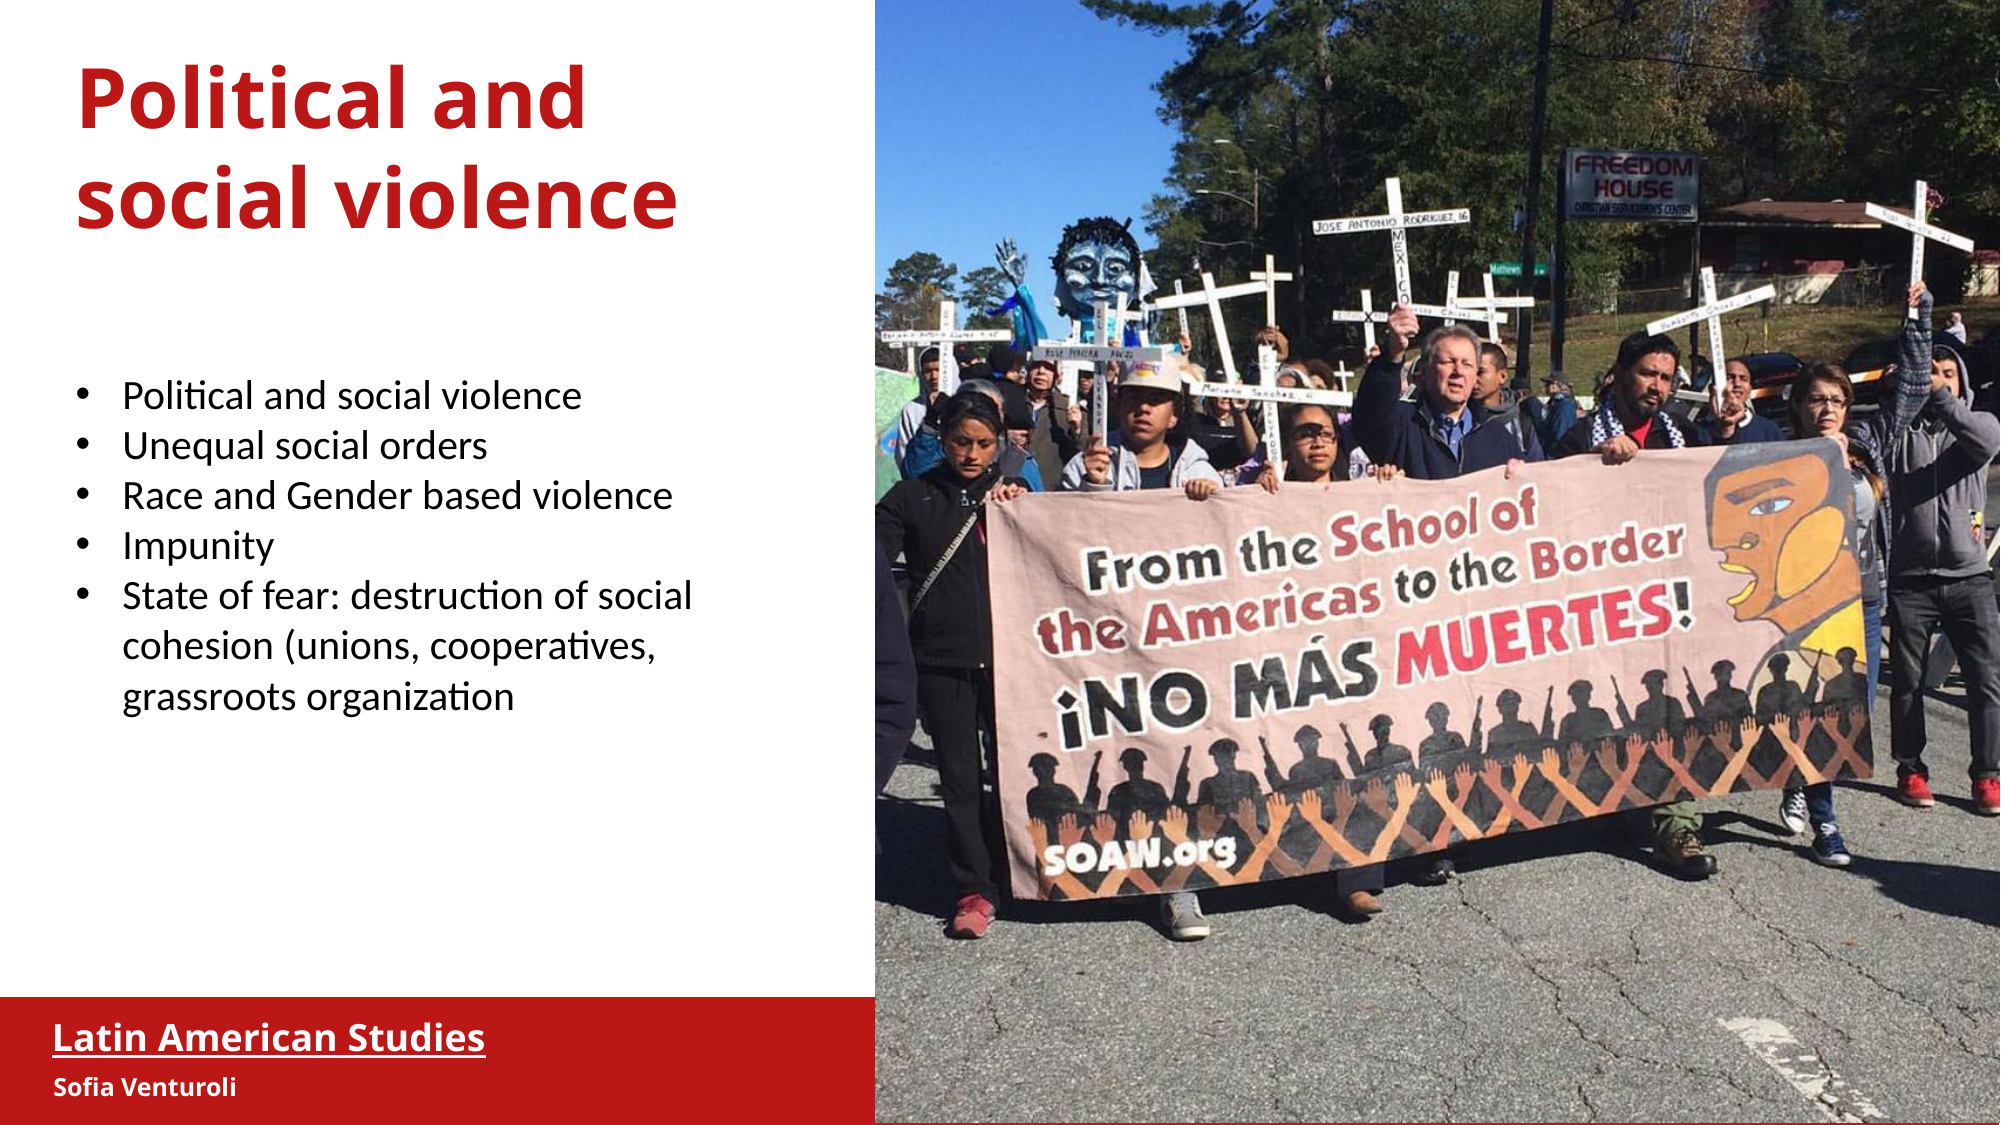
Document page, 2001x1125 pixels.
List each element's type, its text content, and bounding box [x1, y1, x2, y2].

text_box Political and social violence [60, 184, 874, 253]
text_box Latin American Studies [37, 1012, 874, 1068]
text_box [37, 128, 874, 184]
picture [874, 0, 2000, 1123]
text_box Sofia Venturoli [38, 1068, 874, 1123]
text_box Political and social violence [60, 38, 874, 128]
text_box Political and social violence Unequal social orders Race and Gender based violence Impunity State of fear: destruction of social cohesion (unions, cooperatives, grassroots organization [60, 360, 807, 826]
